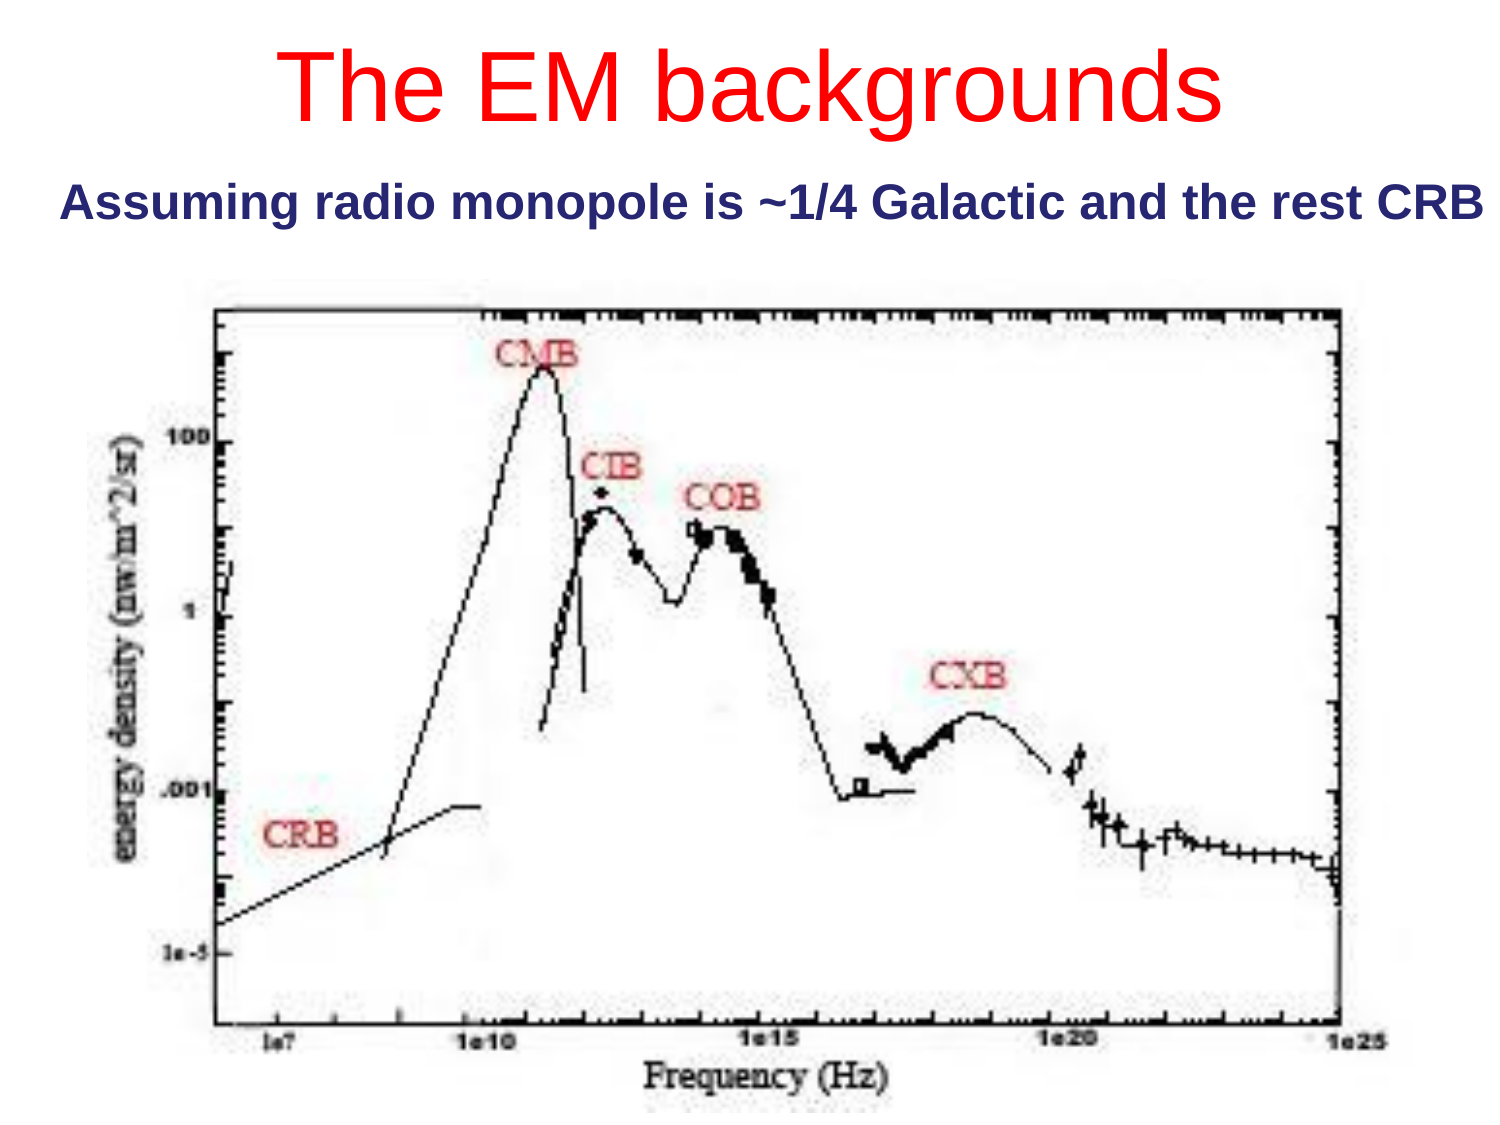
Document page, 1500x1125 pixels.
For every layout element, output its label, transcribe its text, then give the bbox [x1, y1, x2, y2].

text_box Assuming radio monopole is ~1/4 Galactic and the rest CRB [43, 162, 1500, 238]
picture [87, 279, 1413, 1113]
title The EM backgrounds [74, 12, 1426, 151]
